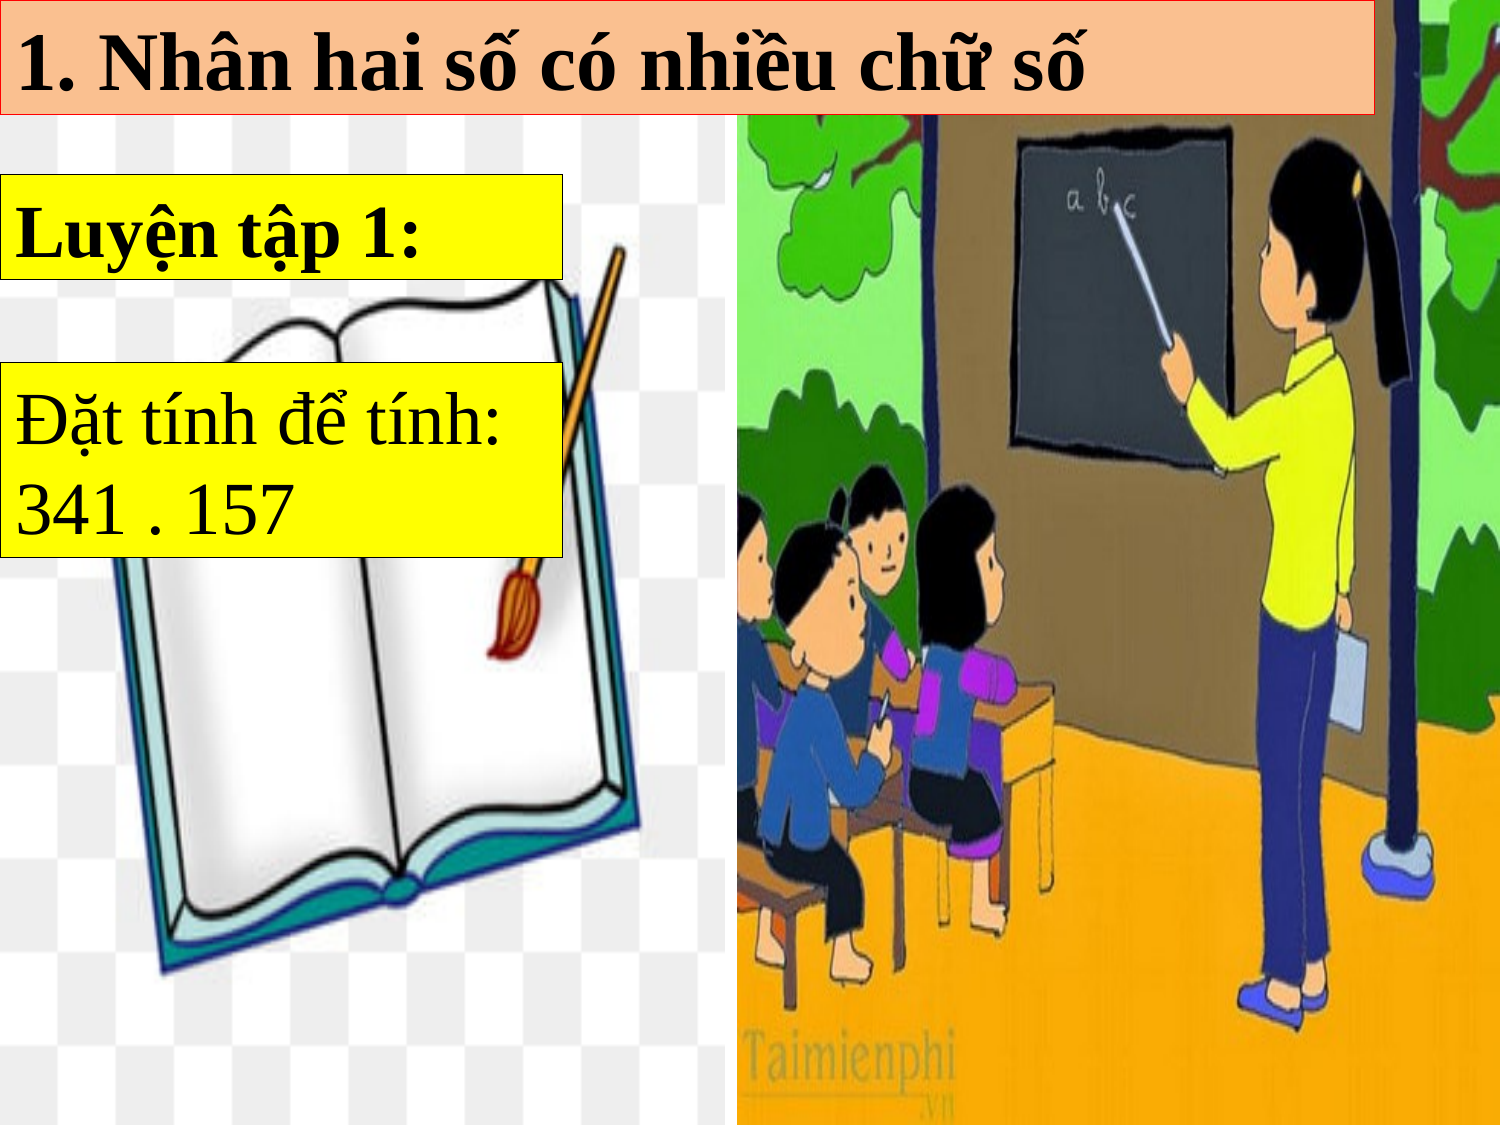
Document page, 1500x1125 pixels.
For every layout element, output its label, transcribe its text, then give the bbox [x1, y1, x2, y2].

picture [0, 112, 726, 1125]
text_box 1. Nhân hai số có nhiều chữ số [0, 0, 735, 115]
picture [737, 0, 1500, 1125]
